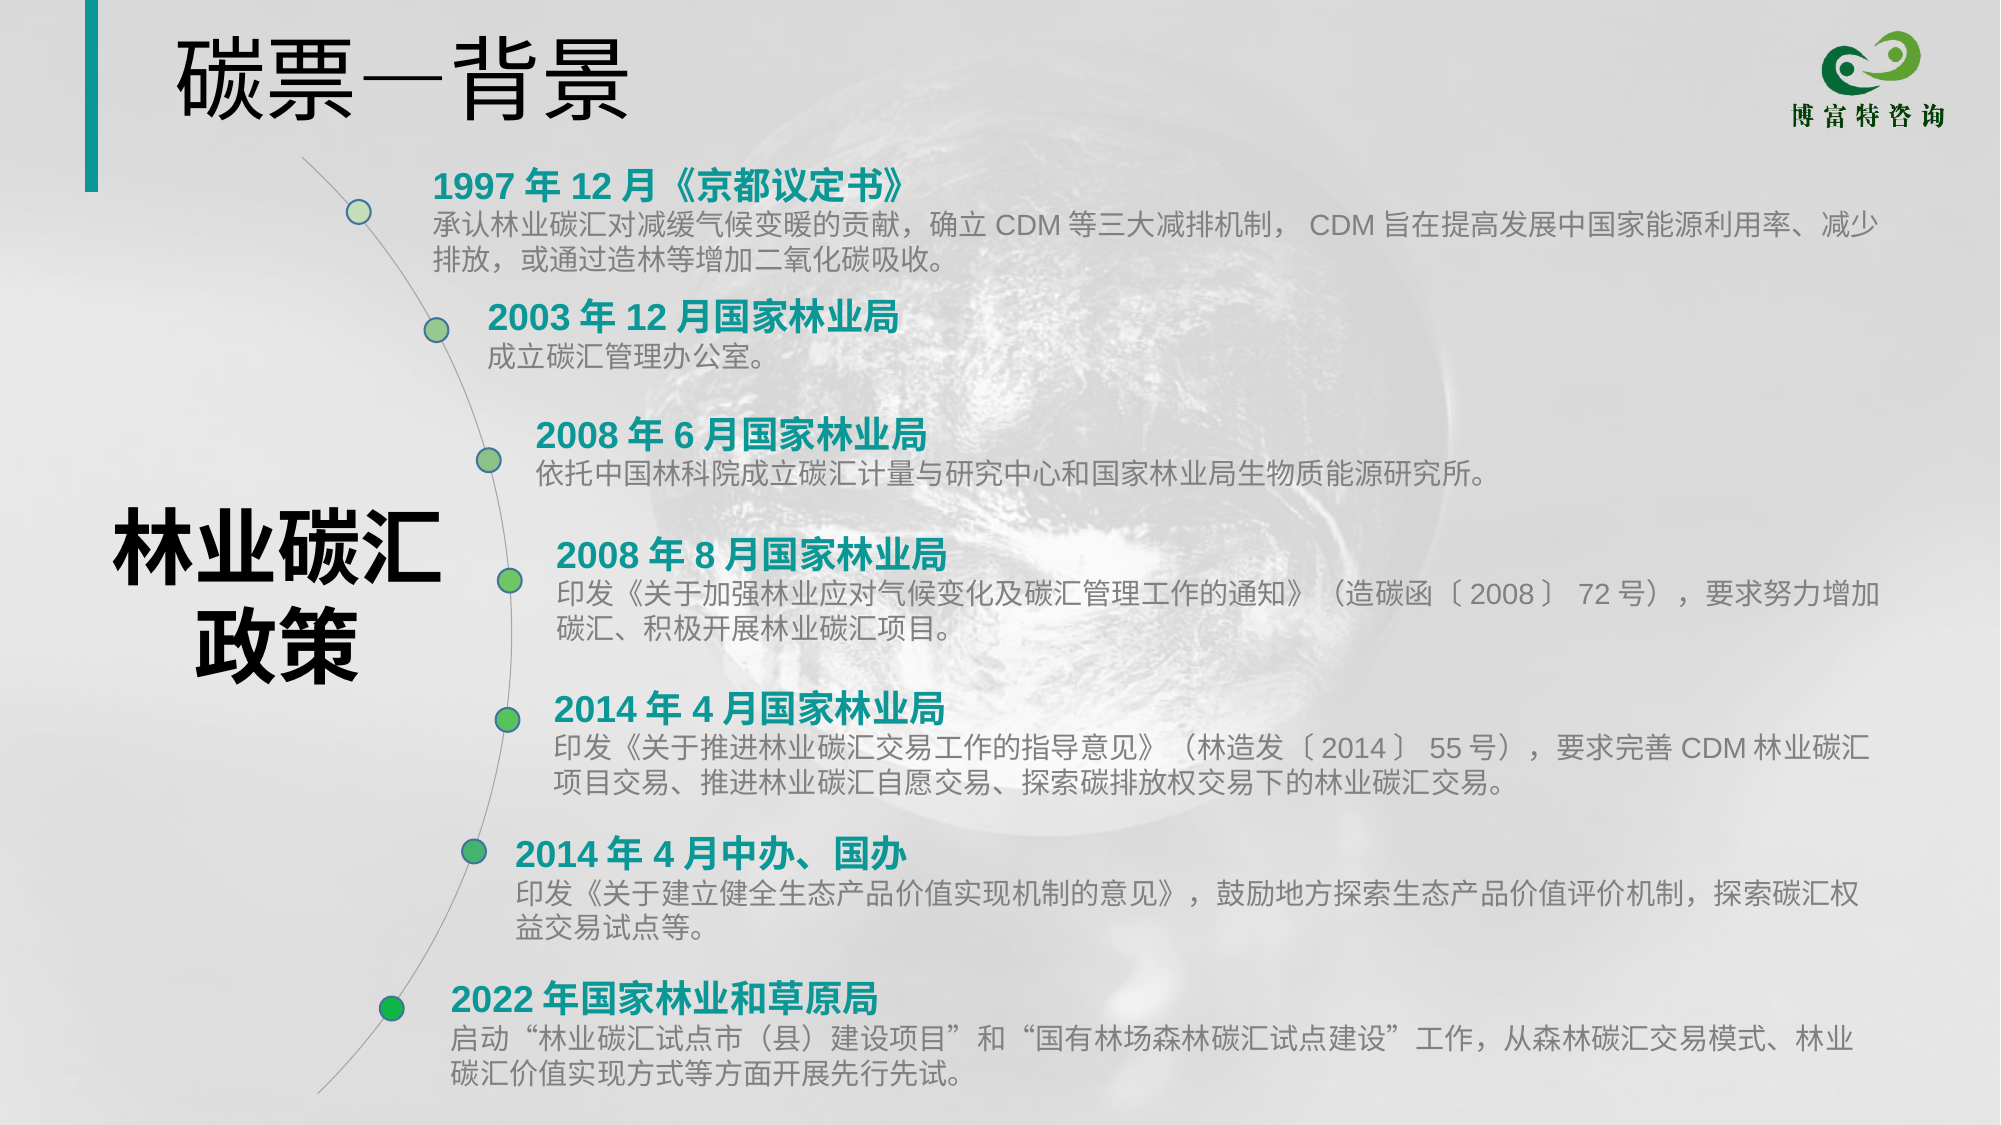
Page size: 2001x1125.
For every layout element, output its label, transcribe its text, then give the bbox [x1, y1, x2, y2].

text_box [378, 995, 405, 1022]
text_box 2008年6月国家林业局 依托中国林科院成立碳汇计量与研究中心和国家林业局生物质能源研究所。 [520, 403, 1899, 498]
text_box 1997年12月《京都议定书》 承认林业碳汇对减缓气候变暖的贡献，确立CDM等三大减排机制，CDM旨在提高发展中国家能源利用率、减少排放，或通过造林等增加二氧化碳吸收。 [417, 154, 1899, 284]
text_box [494, 706, 521, 733]
text_box 2003年12月国家林业局 成立碳汇管理办公室。 [472, 285, 1140, 381]
picture [1899, 30, 1969, 131]
text_box [461, 838, 488, 865]
text_box [345, 198, 372, 225]
text_box 2014年4月国家林业局 印发《关于推进林业碳汇交易工作的指导意见》（林造发〔2014〕55号），要求完善CDM林业碳汇项目交易、推进林业碳汇自愿交易、探索碳排放权交易下的林业碳汇交易。 [539, 677, 1899, 808]
title 碳票—背景 [159, 23, 1899, 144]
text_box 林业碳汇 政策 [93, 487, 463, 702]
text_box 2022年国家林业和草原局 启动“林业碳汇试点市（县）建设项目”和“国有林场森林碳汇试点建设”工作，从森林碳汇交易模式、林业碳汇价值实现方式等方面开展先行先试。 [436, 967, 1899, 1098]
text_box [475, 447, 502, 474]
text_box [0, 156, 513, 1095]
text_box [423, 317, 450, 344]
text_box 2008年8月国家林业局 印发《关于加强林业应对气候变化及碳汇管理工作的通知》（造碳函〔2008〕72号），要求努力增加碳汇、积极开展林业碳汇项目。 [541, 523, 1899, 653]
text_box 2014年4月中办、国办 印发《关于建立健全生态产品价值实现机制的意见》，鼓励地方探索生态产品价值评价机制，探索碳汇权益交易试点等。 [500, 822, 1899, 953]
text_box [496, 567, 523, 594]
